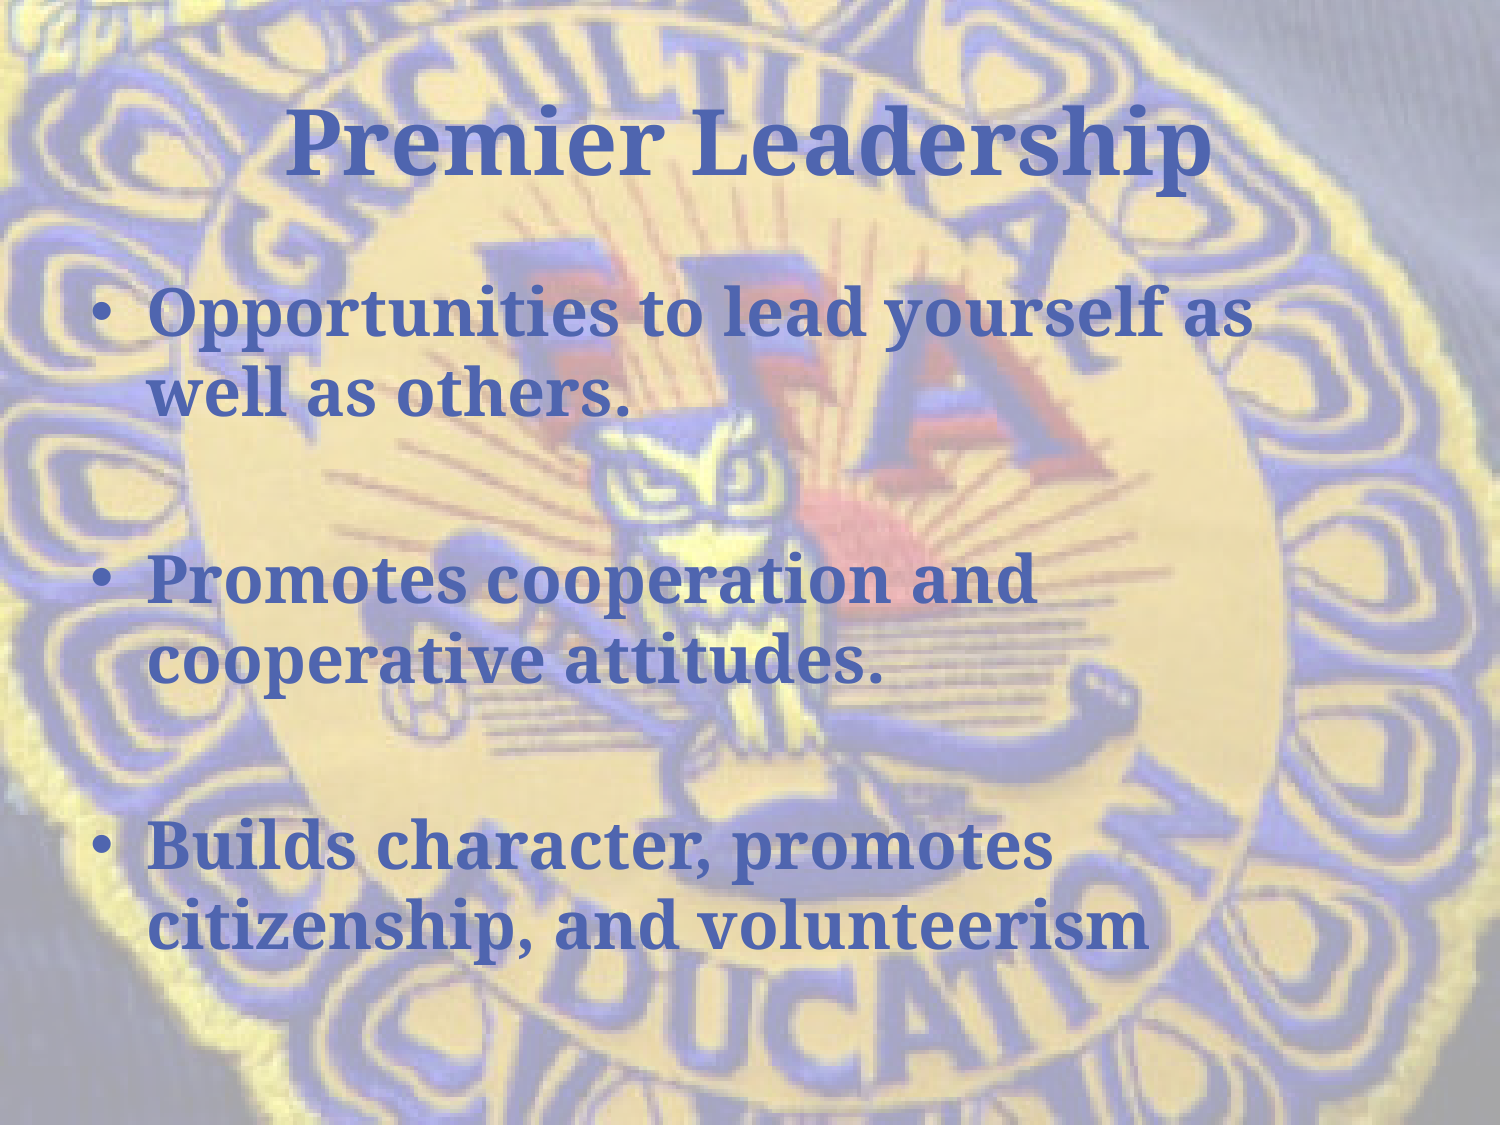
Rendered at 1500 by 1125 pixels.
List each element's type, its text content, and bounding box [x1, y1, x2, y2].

title Premier Leadership [75, 45, 1425, 233]
list Opportunities to lead yourself as well as others. Promotes cooperation and cooperative attitudes. Builds character, promotes citizenship, and volunteerism [75, 262, 1425, 1005]
